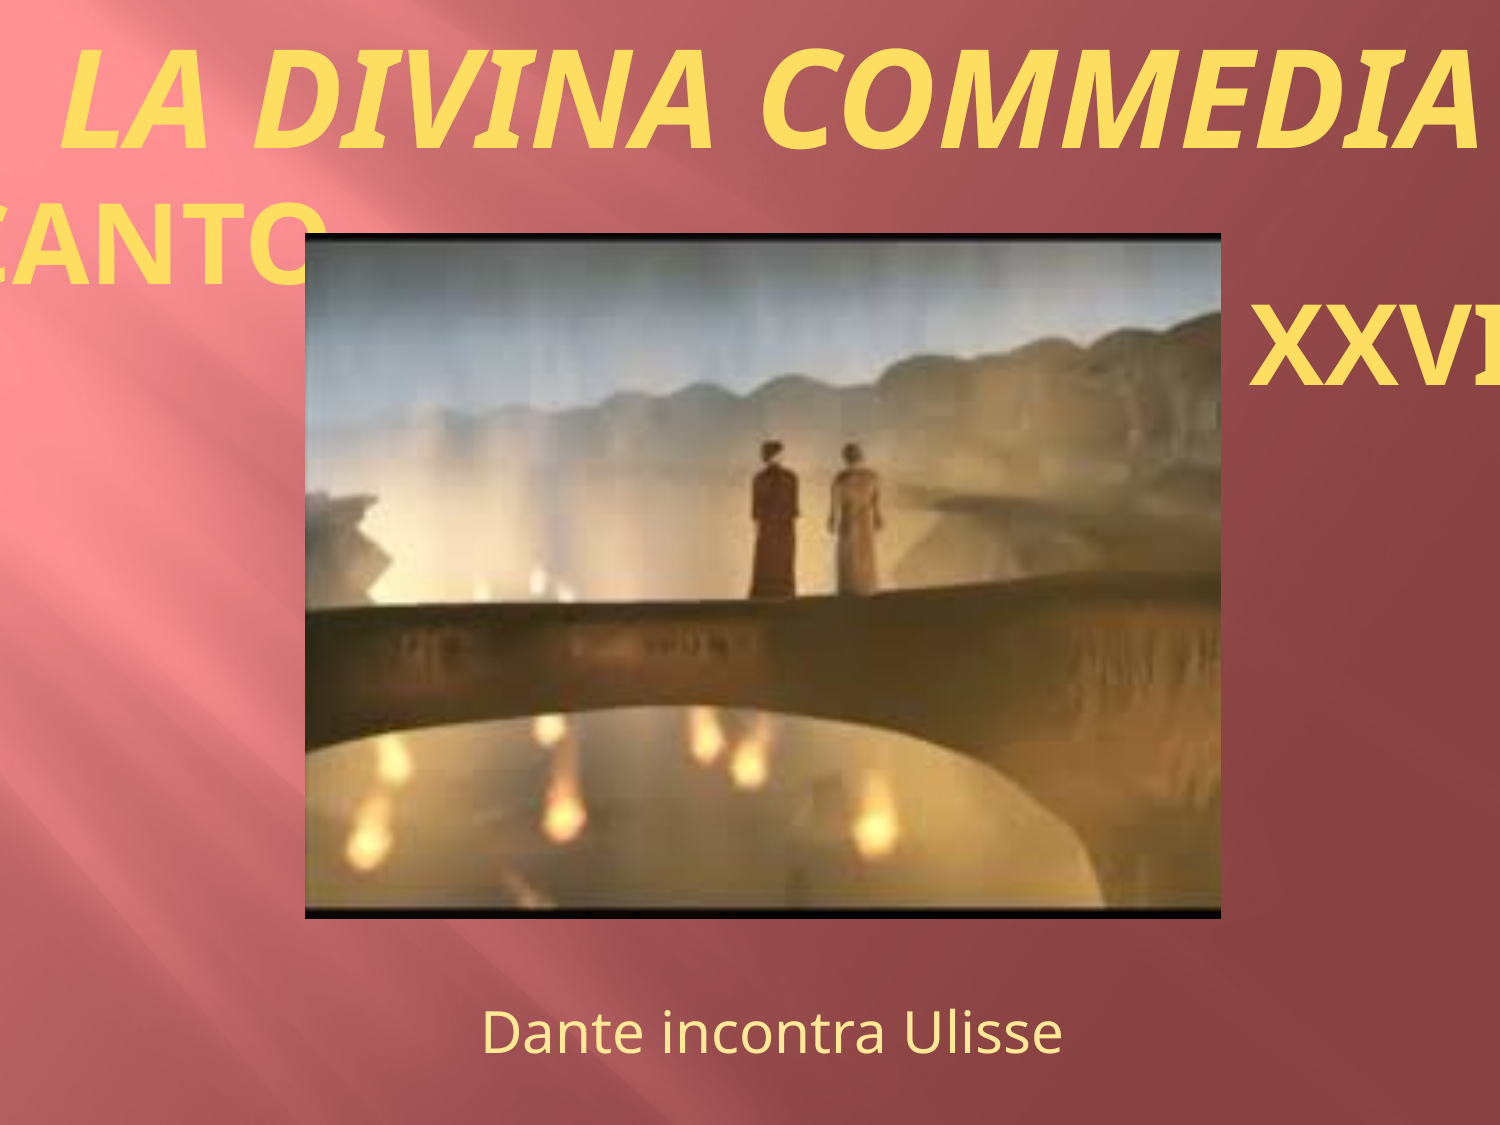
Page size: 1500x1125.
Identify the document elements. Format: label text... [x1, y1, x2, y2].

text_box Dante incontra Ulisse [340, 988, 1204, 1073]
text_box XXVI [1261, 265, 1500, 416]
picture [305, 233, 1221, 920]
text_box LA DIVINA COMMEDIA [42, 4, 1500, 184]
text_box CANTO [0, 164, 350, 315]
